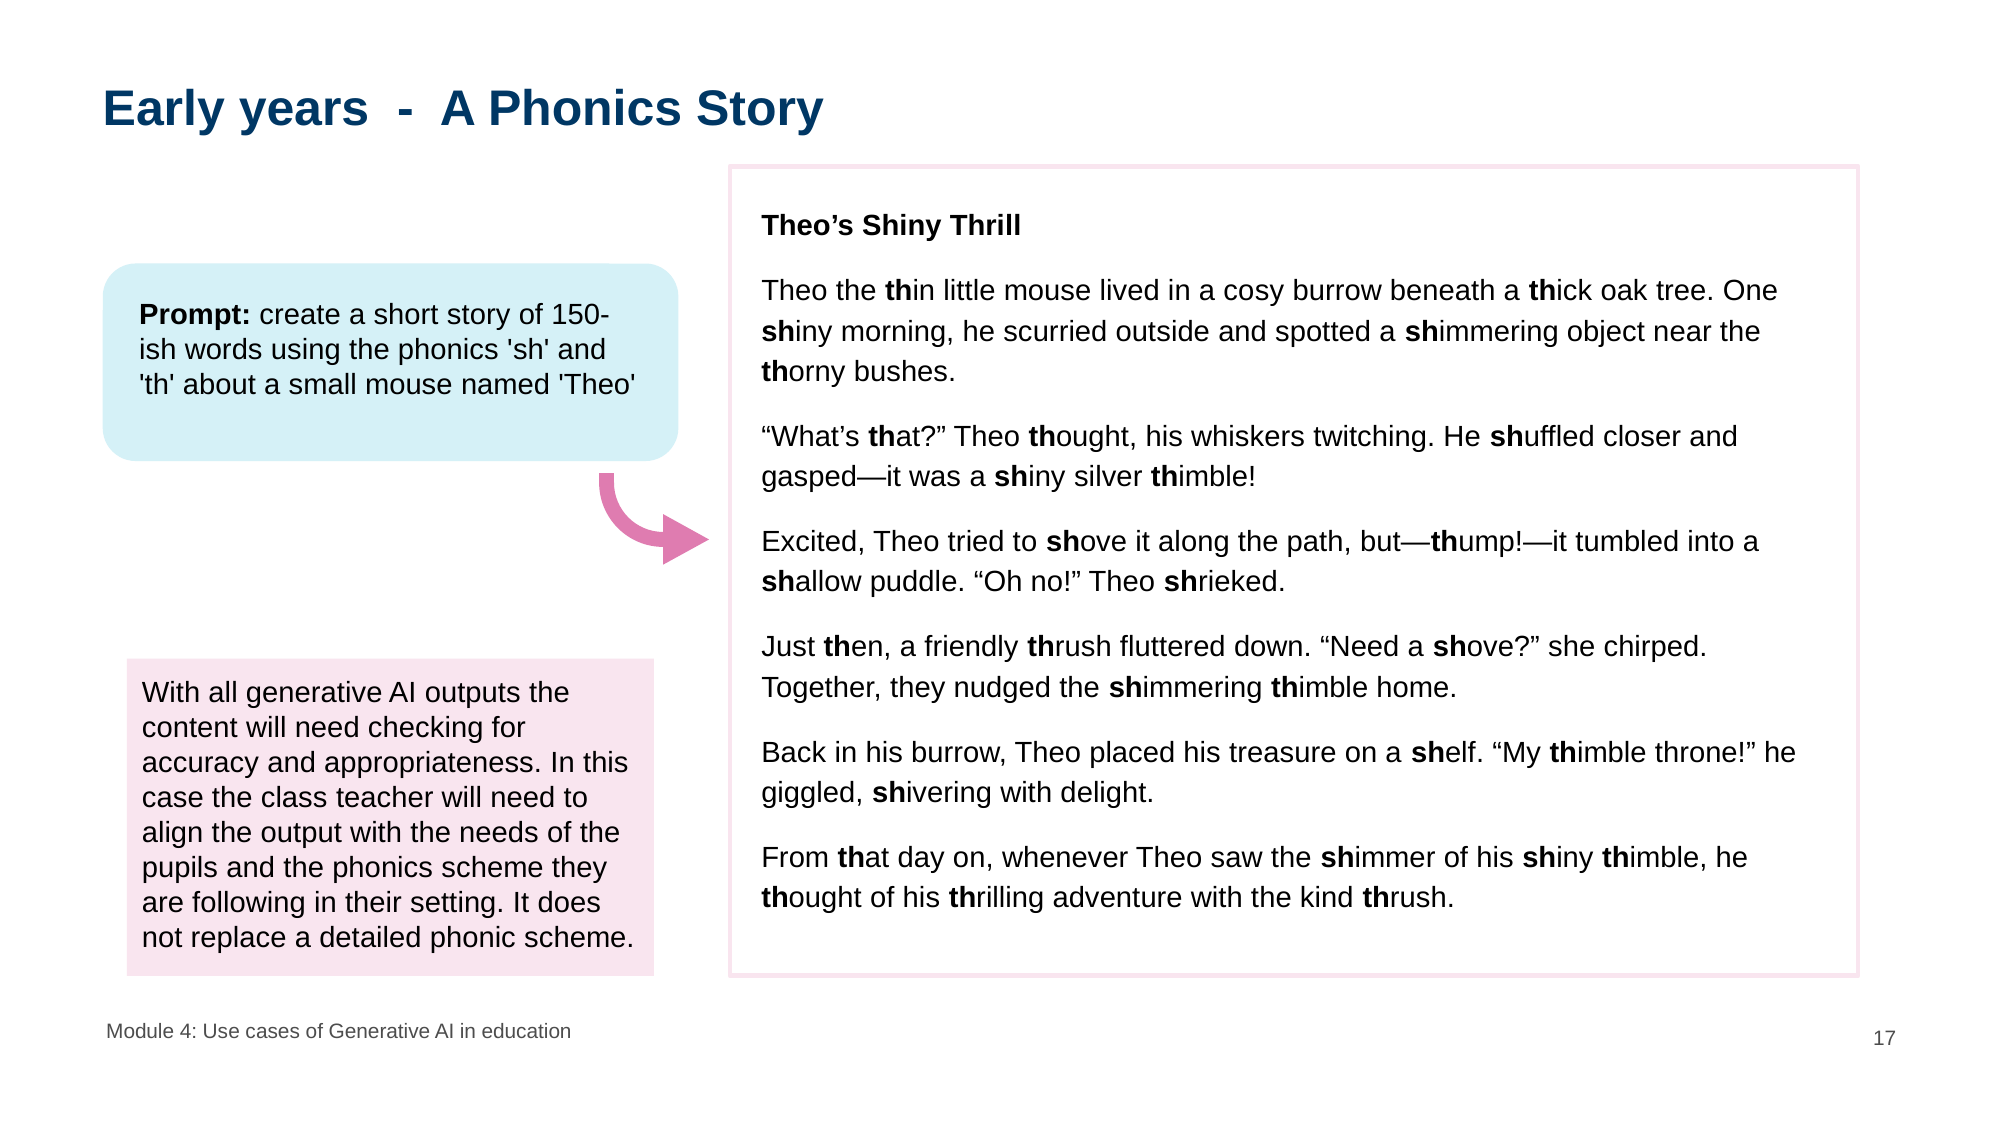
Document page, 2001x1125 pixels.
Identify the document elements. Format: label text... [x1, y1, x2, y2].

slide_number 17 [1862, 1016, 1905, 1056]
text_box [126, 969, 654, 976]
list Prompt: create a short story of 150-ish words using the phonics 'sh' and 'th' about a small mouse named 'Theo' [138, 295, 643, 503]
text_box With all generative AI outputs the content will need checking for accuracy and appropriateness. In this case the class teacher will need to align the output with the needs of the pupils and the phonics scheme they are following in their setting. It does not replace a detailed phonic scheme. [126, 658, 654, 969]
title Early years - A Phonics Story [102, 81, 1901, 167]
text_box [102, 263, 679, 462]
text_box [599, 473, 710, 565]
text_box [729, 166, 1859, 976]
text_box Module 4: Use cases of Generative AI in education [106, 1017, 1772, 1068]
